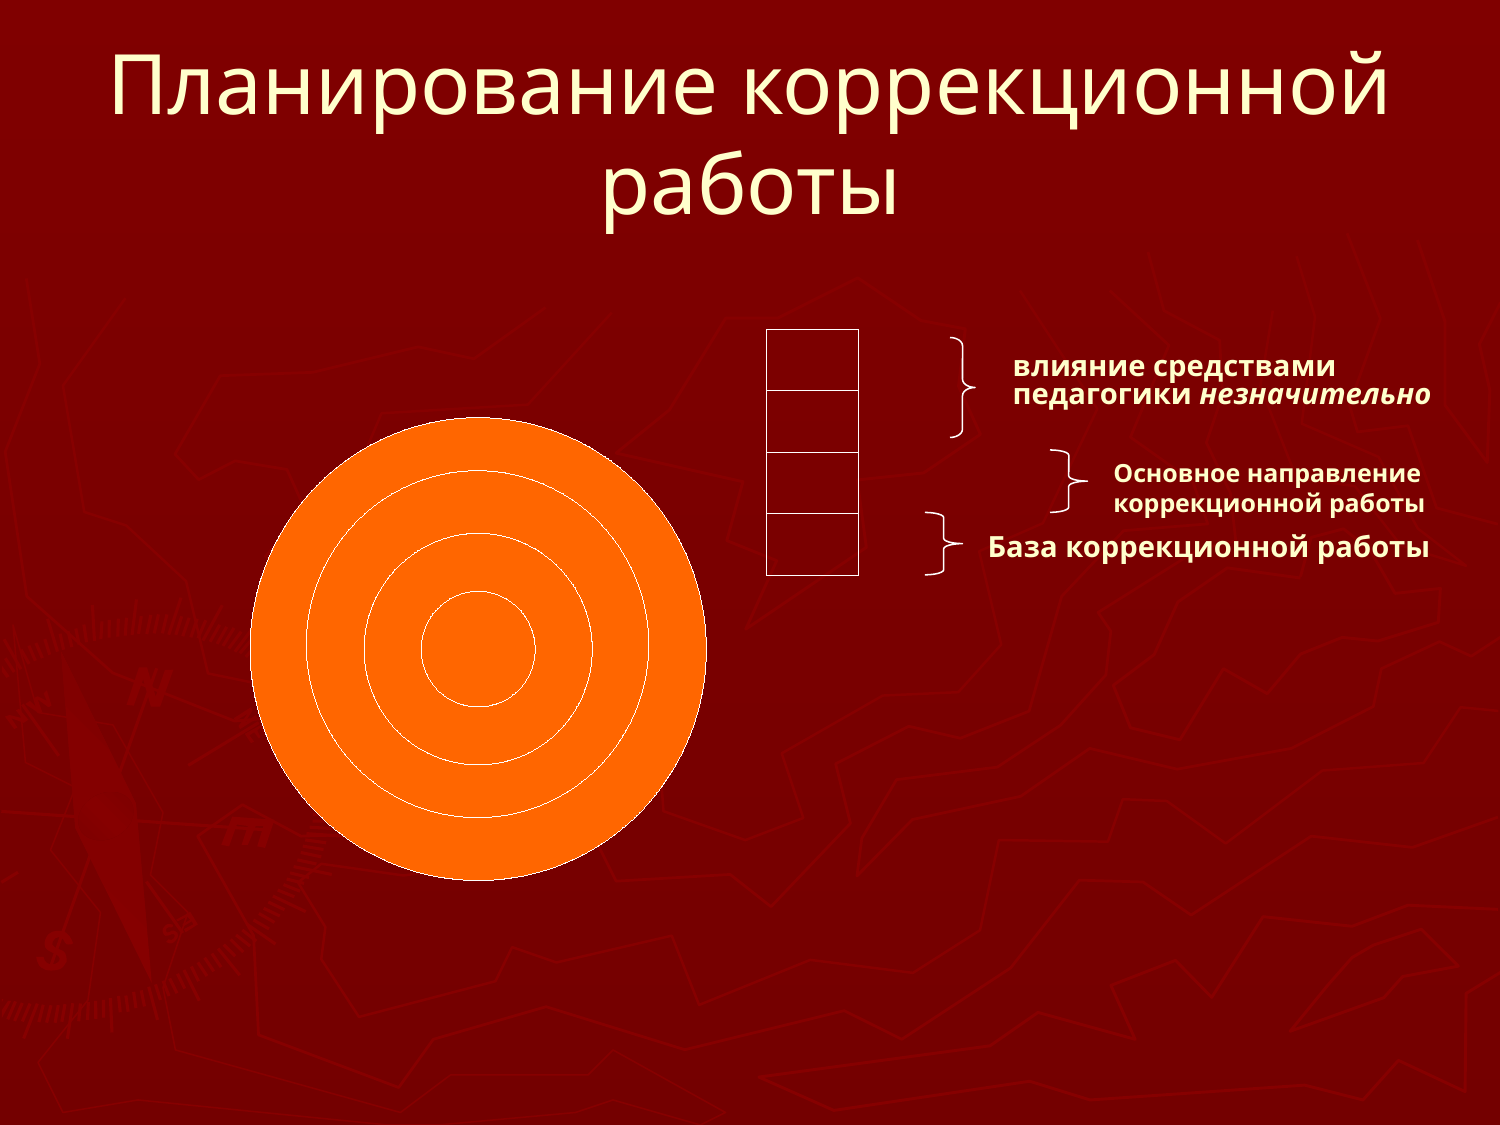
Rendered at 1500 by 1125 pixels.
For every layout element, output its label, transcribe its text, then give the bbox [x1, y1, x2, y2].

title Планирование коррекционной работы [49, 37, 1451, 162]
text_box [924, 337, 1445, 576]
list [0, 162, 1451, 1125]
